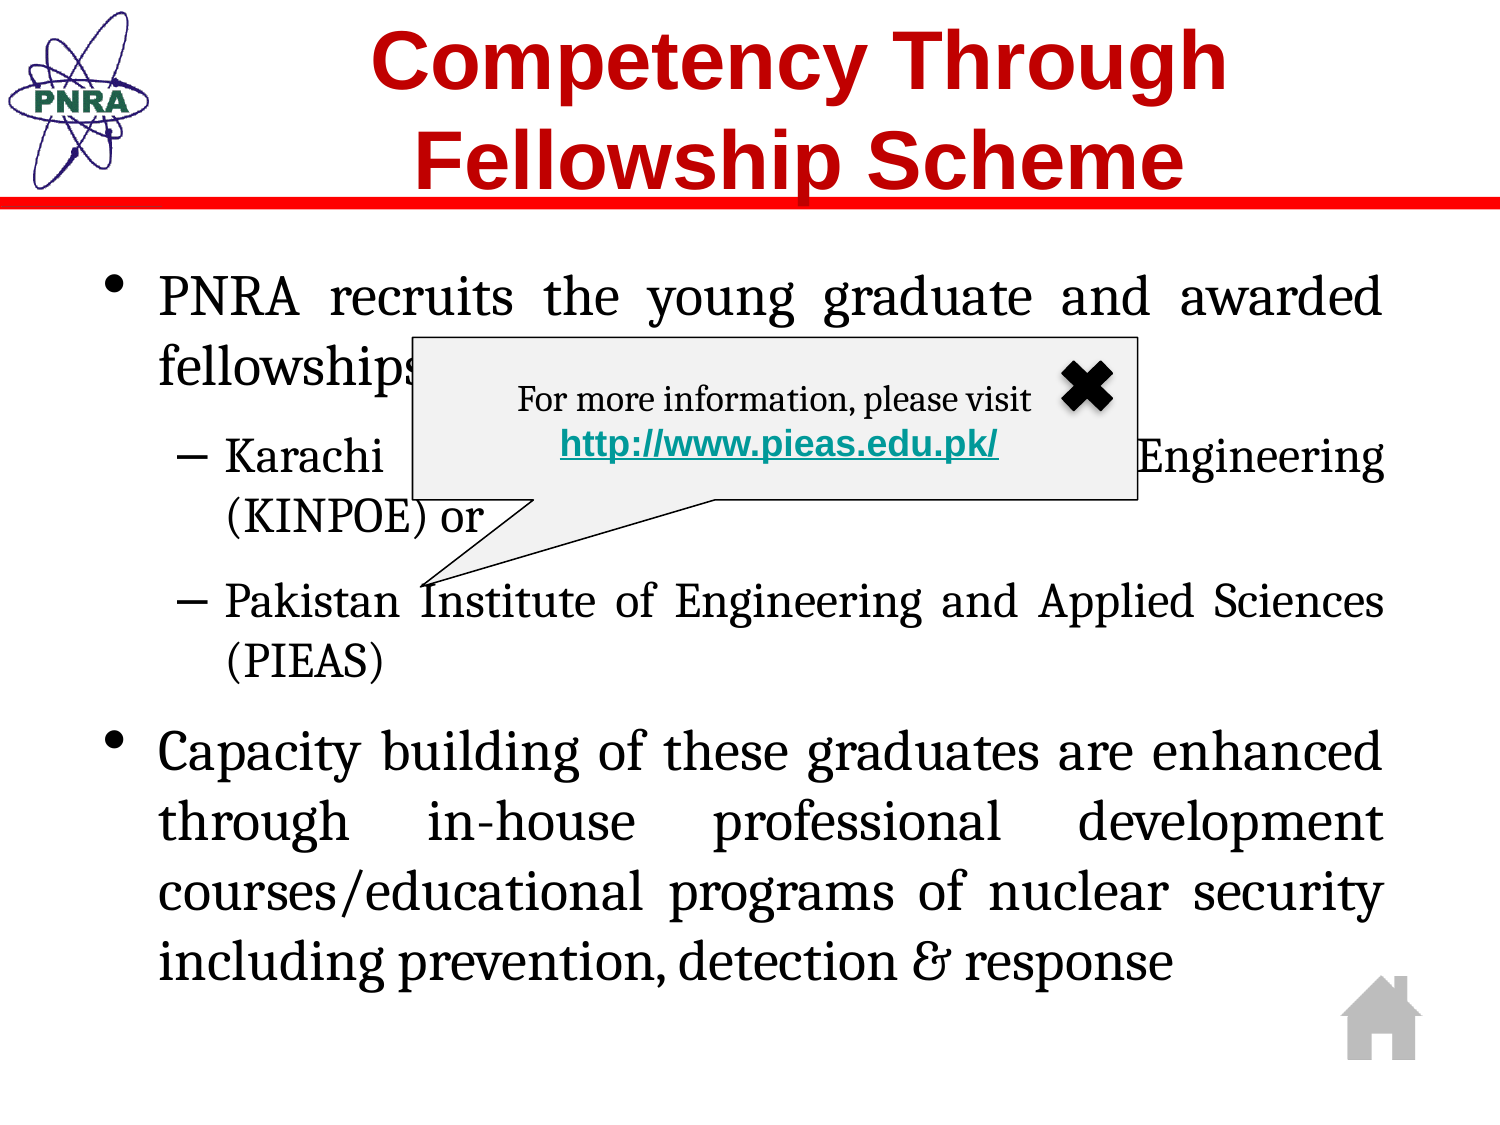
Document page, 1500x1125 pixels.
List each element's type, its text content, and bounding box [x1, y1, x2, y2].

picture [1337, 974, 1425, 1063]
text_box [1061, 360, 1113, 412]
list PNRA recruits the young graduate and awarded fellowships for higher studies at: Karachi Institute of Nuclear Power Engineering (KINPOE) or Pakistan Institute of Engineering and Applied Sciences (PIEAS) Capacity building of these graduates are enhanced through in-house professional development courses/educational programs of nuclear security including prevention, detection & response [87, 249, 1401, 993]
picture [0, 0, 162, 207]
text_box For more information, please visit http://www.pieas.edu.pk/ [412, 337, 1138, 587]
title Competency Through Fellowship Scheme [149, 49, 1451, 163]
